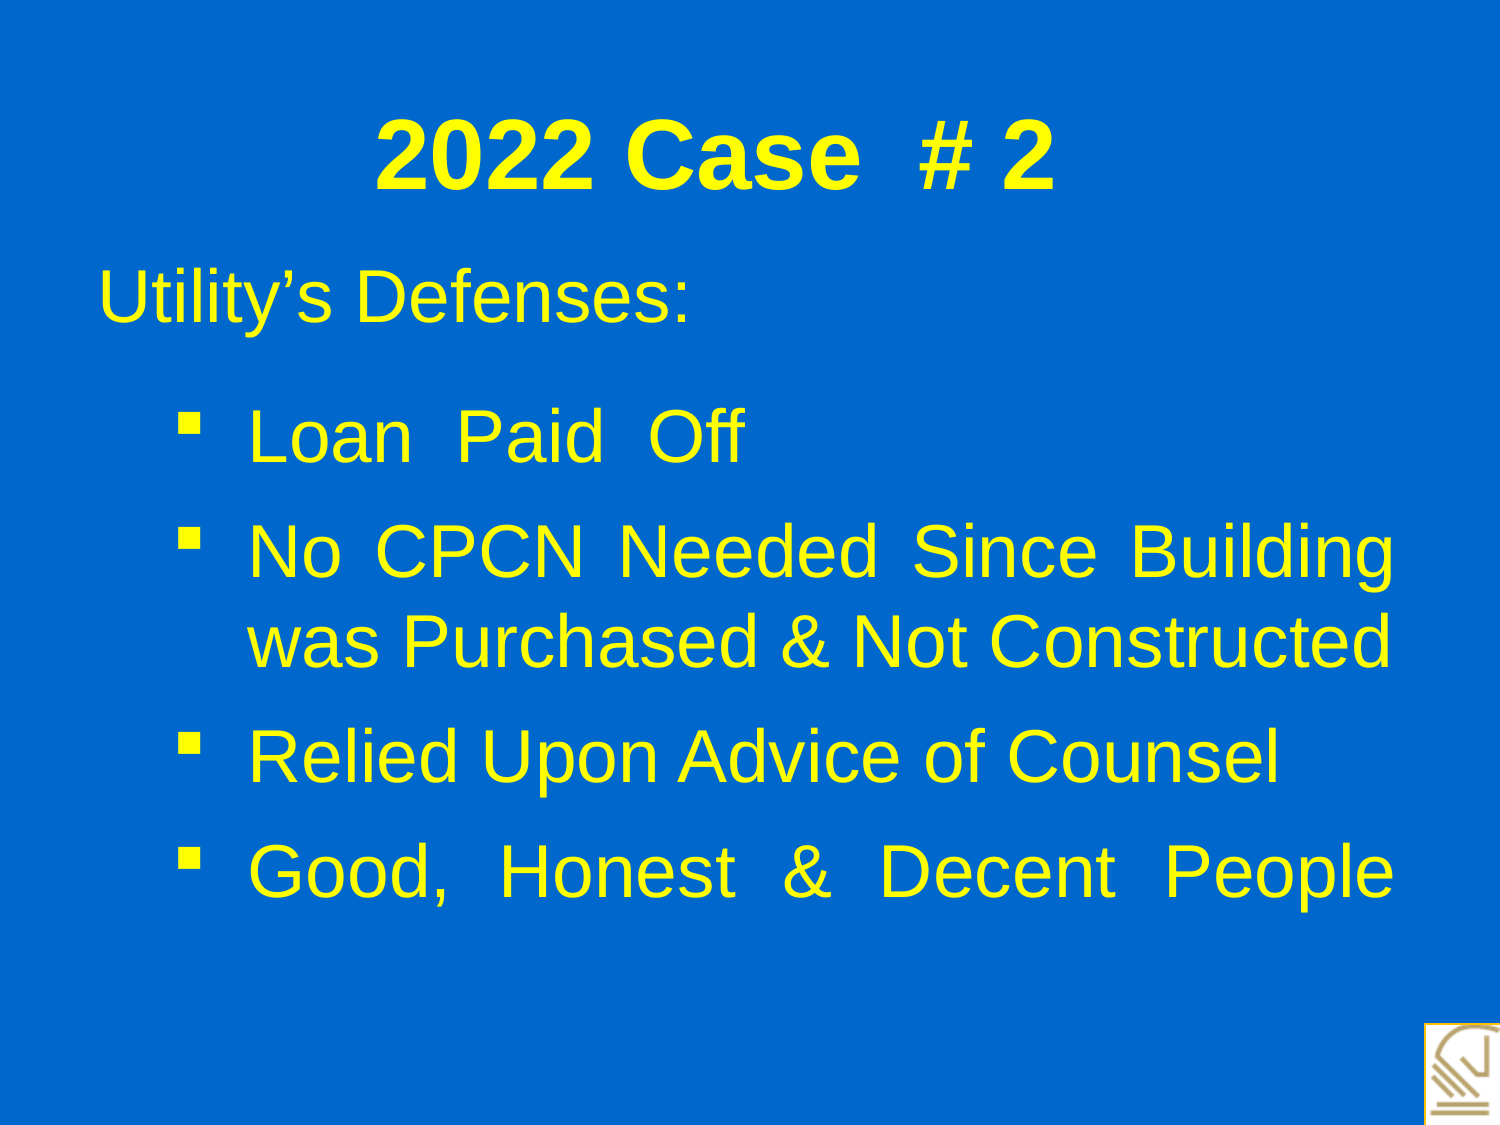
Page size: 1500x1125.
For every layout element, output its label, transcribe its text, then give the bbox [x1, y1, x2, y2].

text_box Utility’s Defenses: Loan Paid Off No CPCN Needed Since Building was Purchased & Not Constructed Relied Upon Advice of Counsel Good, Honest & Decent People [10, 137, 1413, 1125]
picture [1425, 1024, 1500, 1125]
title 2022 Case # 2 [0, 62, 1488, 237]
